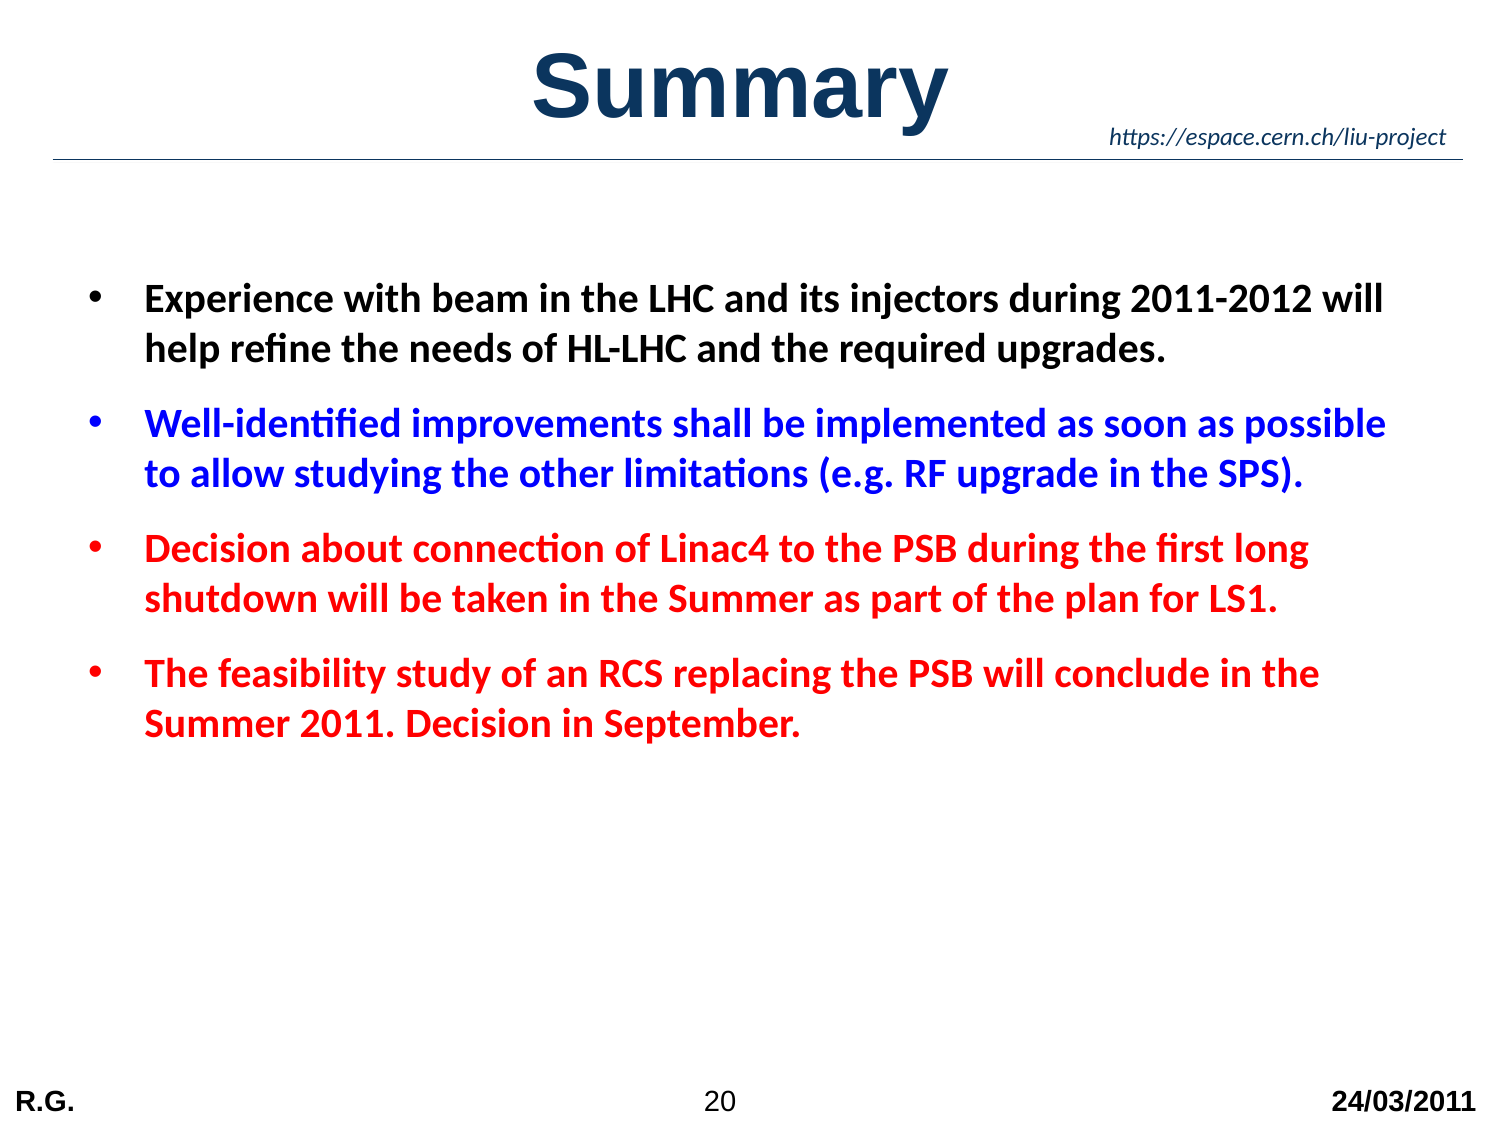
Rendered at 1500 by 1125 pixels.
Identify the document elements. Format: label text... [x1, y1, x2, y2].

list Experience with beam in the LHC and its injectors during 2011-2012 will help refine the needs of HL-LHC and the required upgrades. Well-identified improvements shall be implemented as soon as possible to allow studying the other limitations (e.g. RF upgrade in the SPS). Decision about connection of Linac4 to the PSB during the first long shutdown will be taken in the Summer as part of the plan for LS1. The feasibility study of an RCS replacing the PSB will conclude in the Summer 2011. Decision in September. [72, 263, 1424, 1036]
title Summary [135, 0, 1347, 162]
